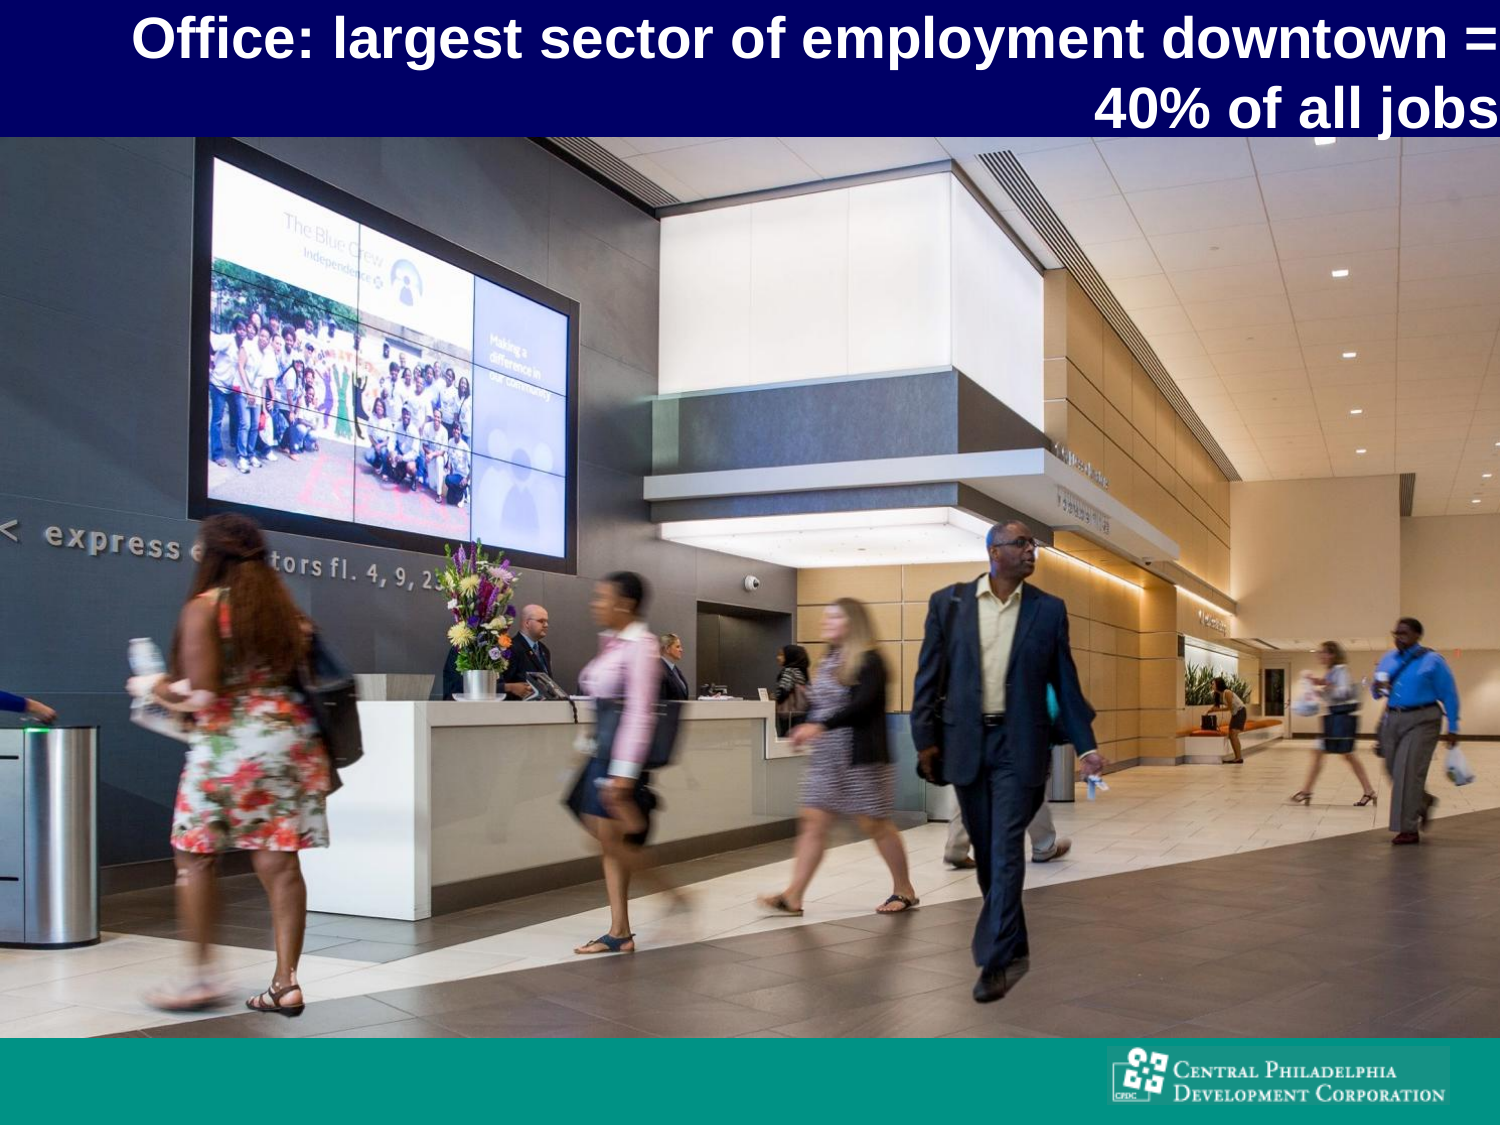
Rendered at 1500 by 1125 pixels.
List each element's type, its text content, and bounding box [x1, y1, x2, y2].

text_box Office: largest sector of employment downtown = 40% of all jobs [70, 0, 1500, 135]
picture [0, 137, 1500, 1038]
picture [1107, 1046, 1450, 1105]
